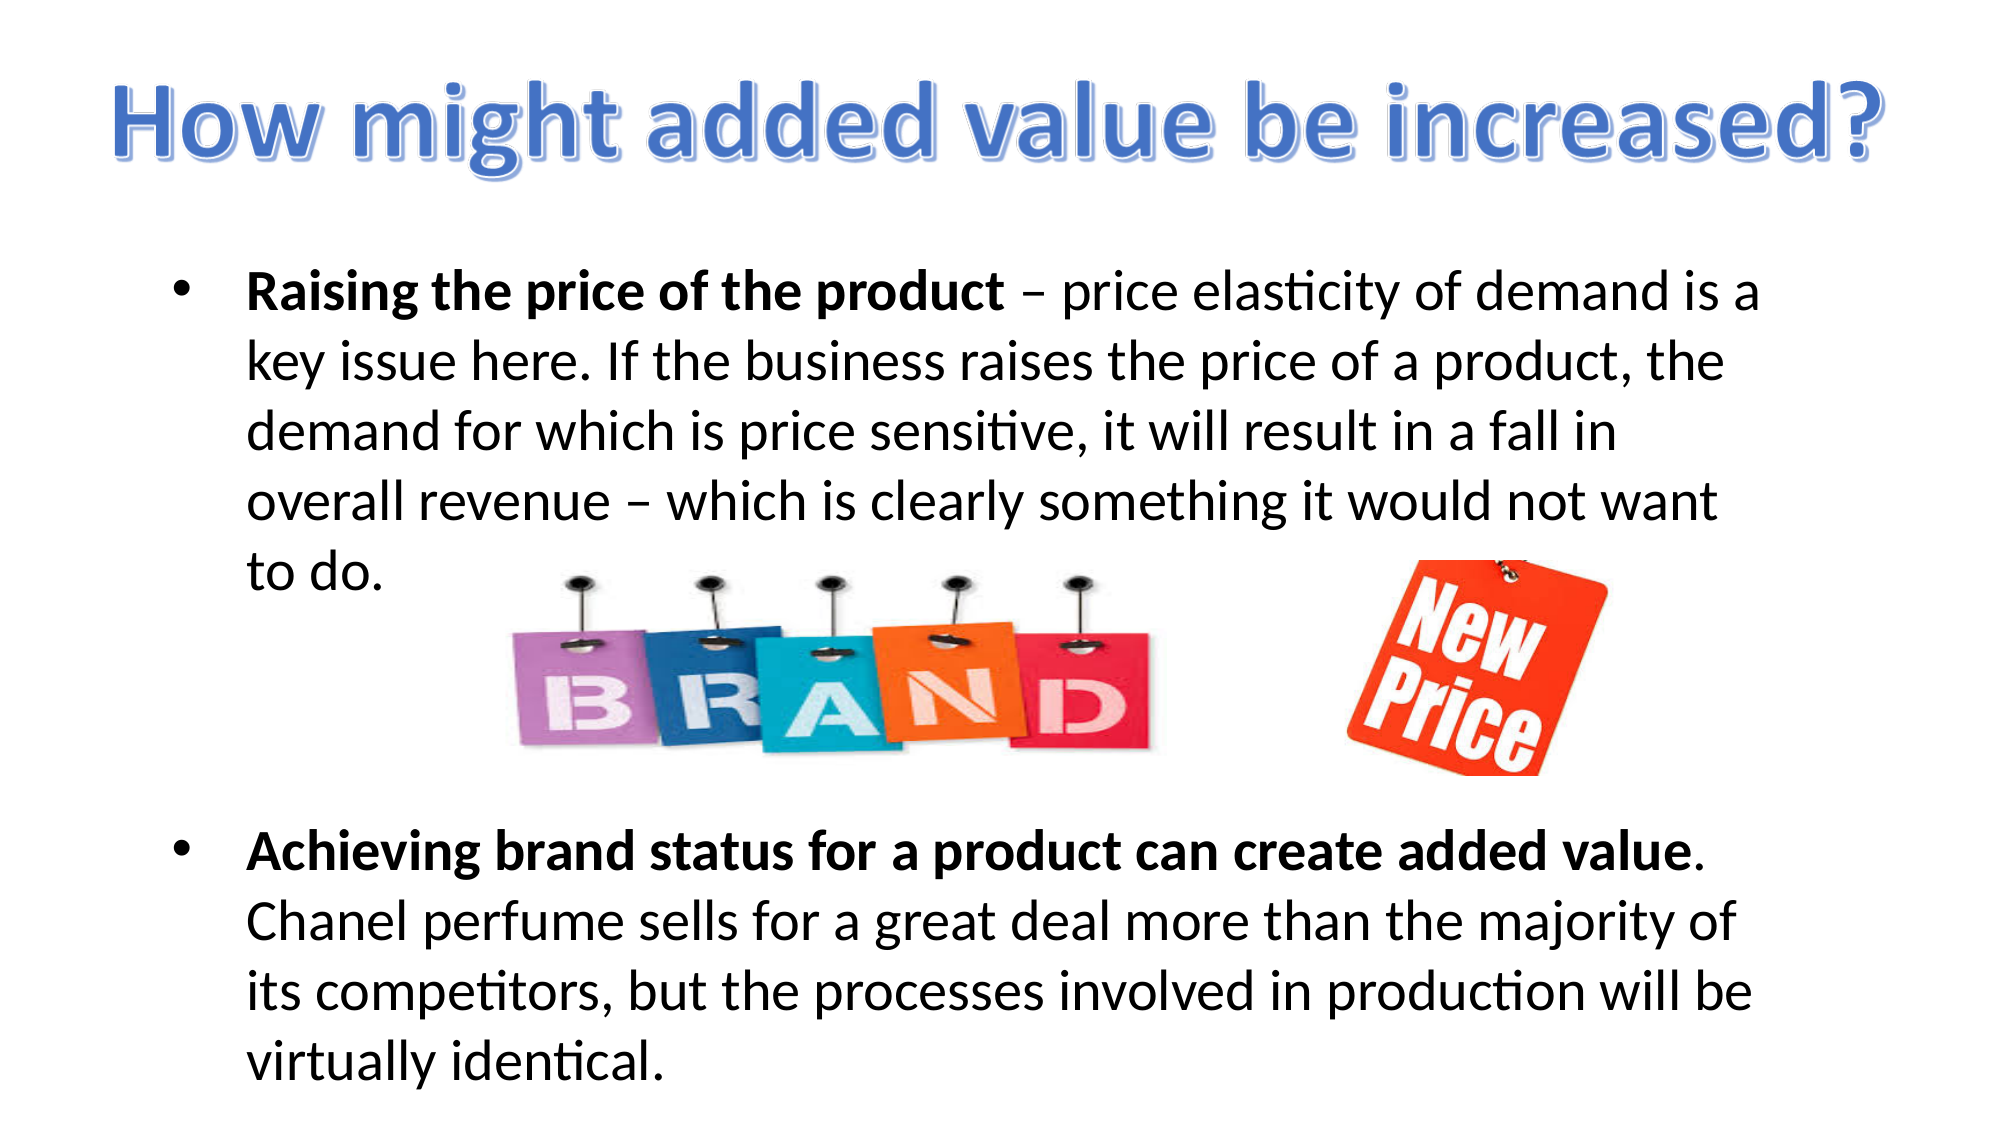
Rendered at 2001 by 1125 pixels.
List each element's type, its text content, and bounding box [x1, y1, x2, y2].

picture [1317, 560, 1632, 776]
text_box Raising the price of the product – price elasticity of demand is a key issue here. If the business raises the price of a product, the demand for which is price sensitive, it will result in a fall in overall revenue – which is clearly something it would not want to do. Achieving brand status for a product can create added value. Chanel perfume sells for a great deal more than the majority of its competitors, but the processes involved in production will be virtually identical. [156, 244, 1783, 1100]
picture [112, 78, 1887, 184]
picture [488, 560, 1167, 768]
